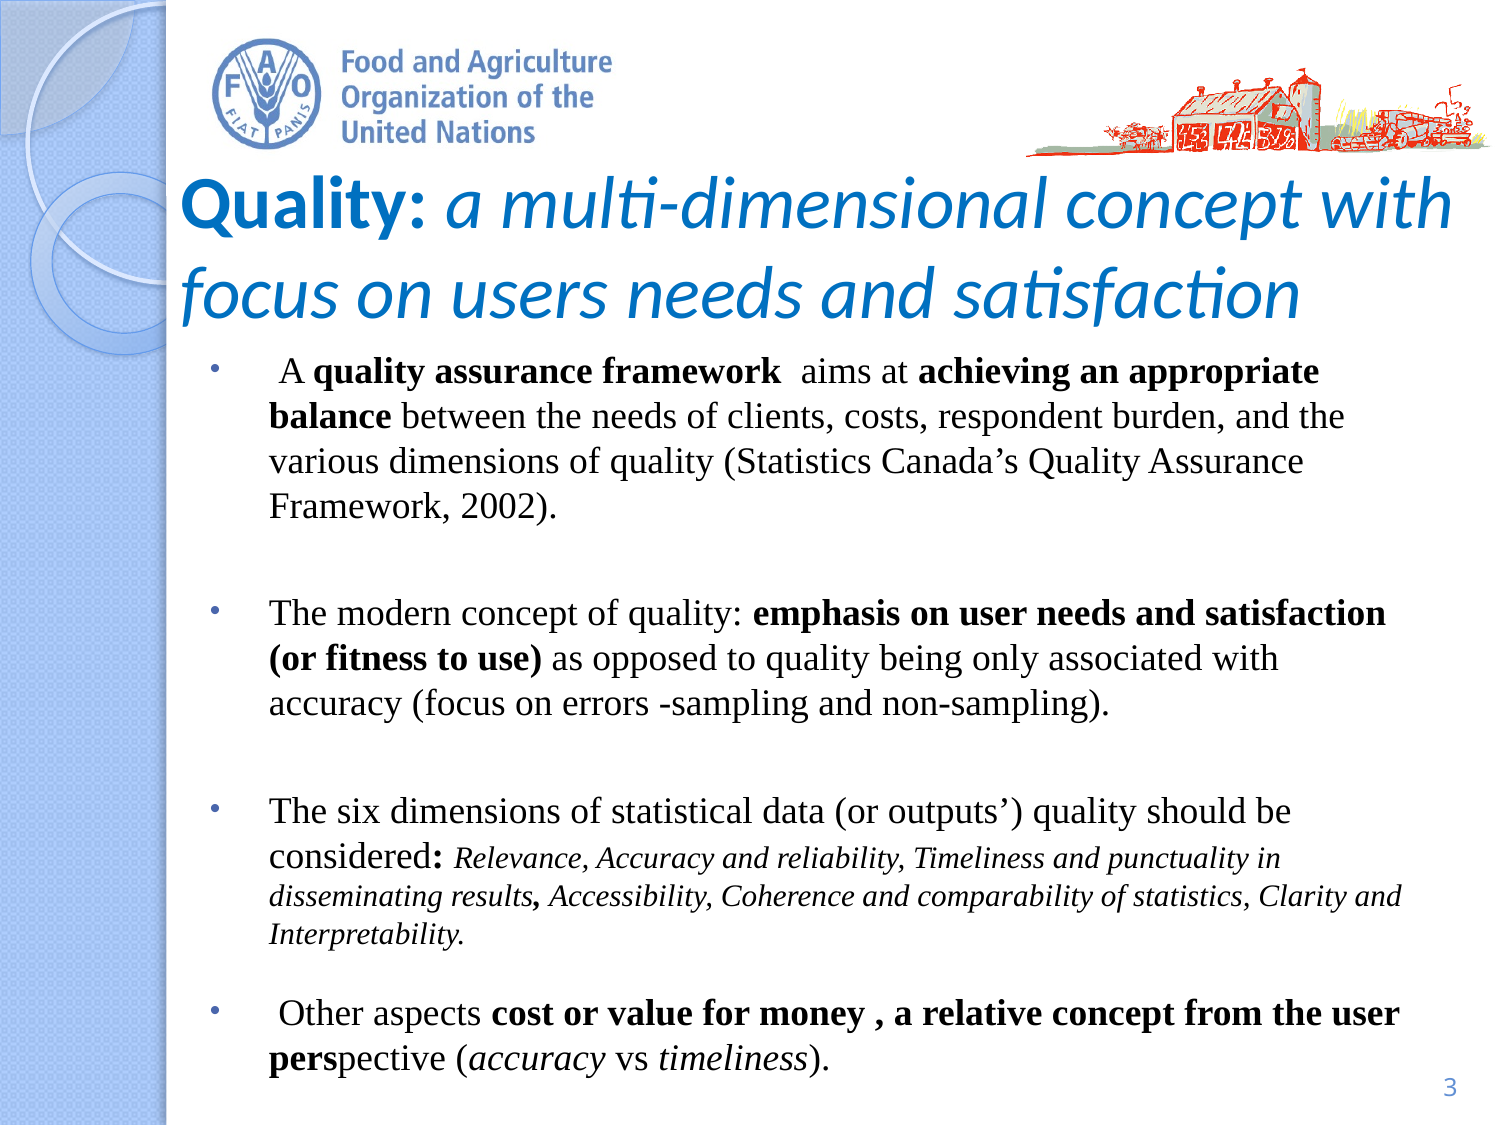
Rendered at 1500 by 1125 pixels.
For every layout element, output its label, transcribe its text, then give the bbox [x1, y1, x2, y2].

title Quality: a multi-dimensional concept with focus on users needs and satisfaction [165, 172, 1500, 315]
picture [166, 0, 656, 172]
list A quality assurance framework aims at achieving an appropriate balance between the needs of clients, costs, respondent burden, and the various dimensions of quality (Statistics Canada’s Quality Assurance Framework, 2002). The modern concept of quality: emphasis on user needs and satisfaction (or fitness to use) as opposed to quality being only associated with accuracy (focus on errors -sampling and non-sampling). The six dimensions of statistical data (or outputs’) quality should be considered: Relevance, Accuracy and reliability, Timeliness and punctuality in disseminating results, Accessibility, Coherence and comparability of statistics, Clarity and Interpretability. Other aspects cost or value for money , a relative concept from the user perspective (accuracy vs timeliness). [194, 338, 1424, 1094]
slide_number 3 [1413, 1034, 1488, 1113]
picture [998, 0, 1500, 169]
